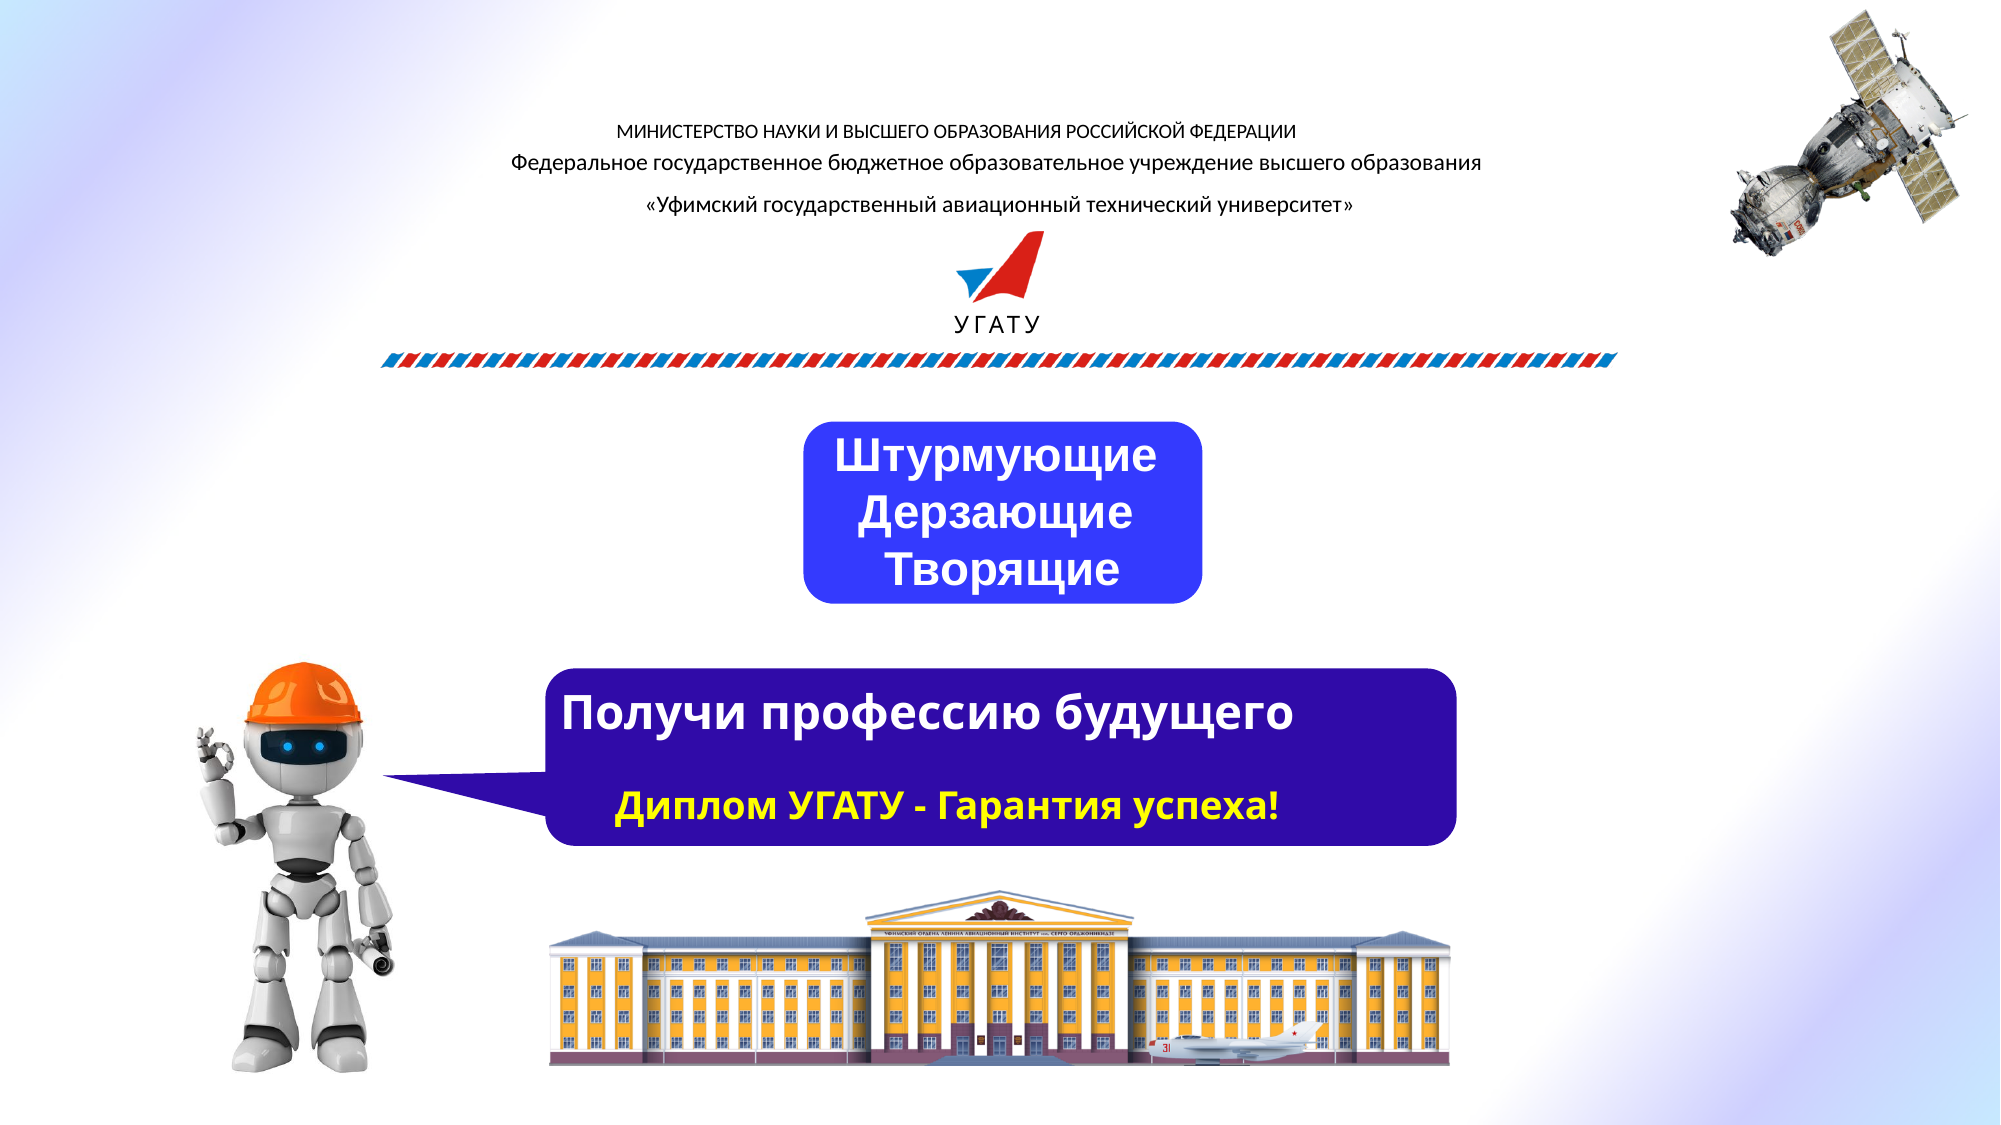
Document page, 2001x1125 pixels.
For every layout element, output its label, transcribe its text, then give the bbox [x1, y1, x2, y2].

text_box Диплом УГАТУ - Гарантия успеха! [604, 770, 1396, 838]
text_box Федеральное государственное бюджетное образовательное учреждение высшего образования «Уфимский государственный авиационный технический университет» [459, 148, 1541, 225]
text_box [818, 602, 1188, 606]
picture [549, 889, 1451, 1067]
picture [1689, 0, 2000, 352]
text_box [526, 677, 1459, 848]
text_box Получи профессию будущего [549, 671, 1451, 763]
picture [380, 352, 1618, 368]
text_box У Г А Т У [939, 302, 1061, 346]
picture [956, 231, 1044, 303]
text_box Штурмующие Дерзающие Творящие [803, 412, 1203, 602]
picture [70, 642, 521, 1093]
text_box [558, 666, 1444, 671]
text_box МИНИСТЕРСТВО НАУКИ И ВЫСШЕГО ОБРАЗОВАНИЯ РОССИЙСКОЙ ФЕДЕРАЦИИ [601, 98, 1399, 148]
